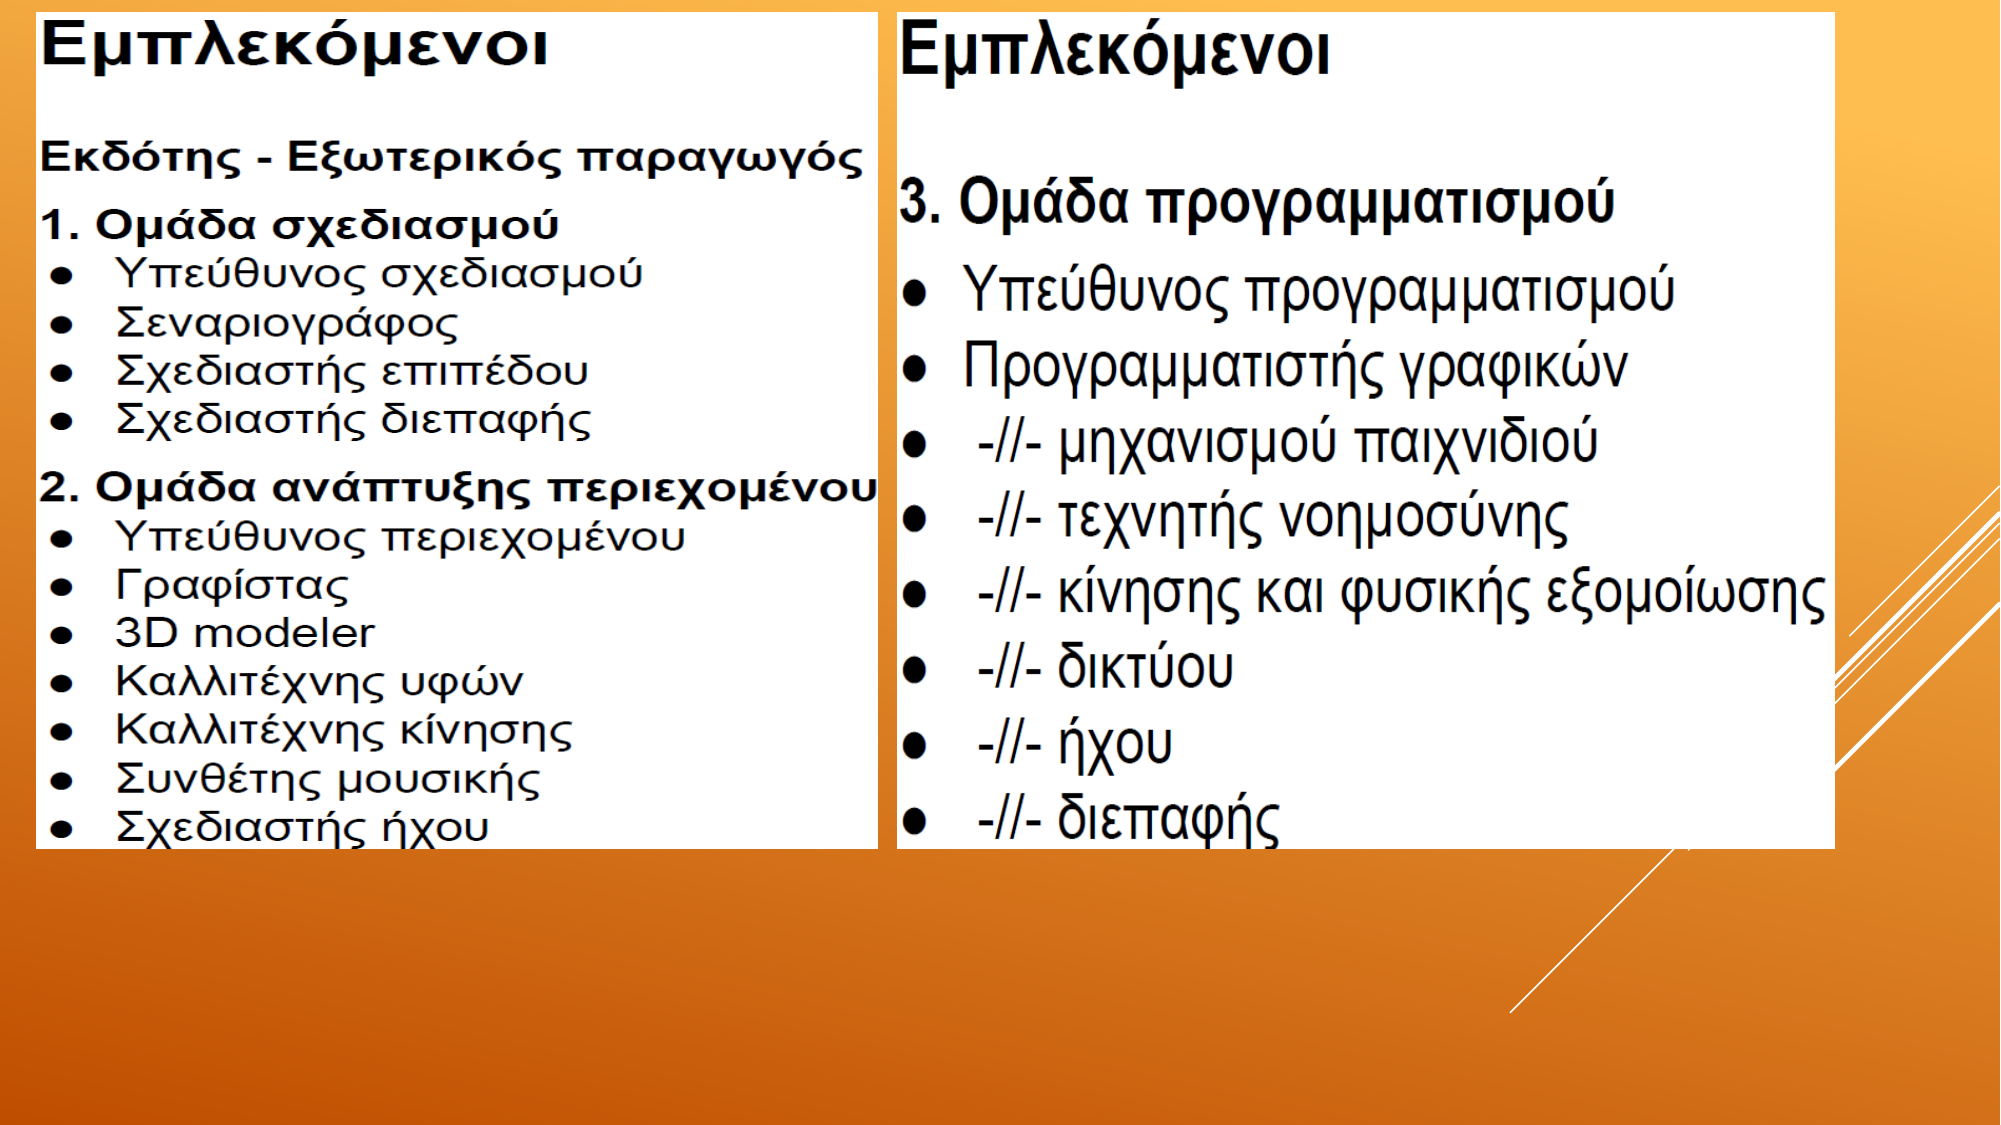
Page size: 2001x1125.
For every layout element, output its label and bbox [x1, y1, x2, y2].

list [36, 12, 878, 849]
picture [897, 12, 1835, 849]
